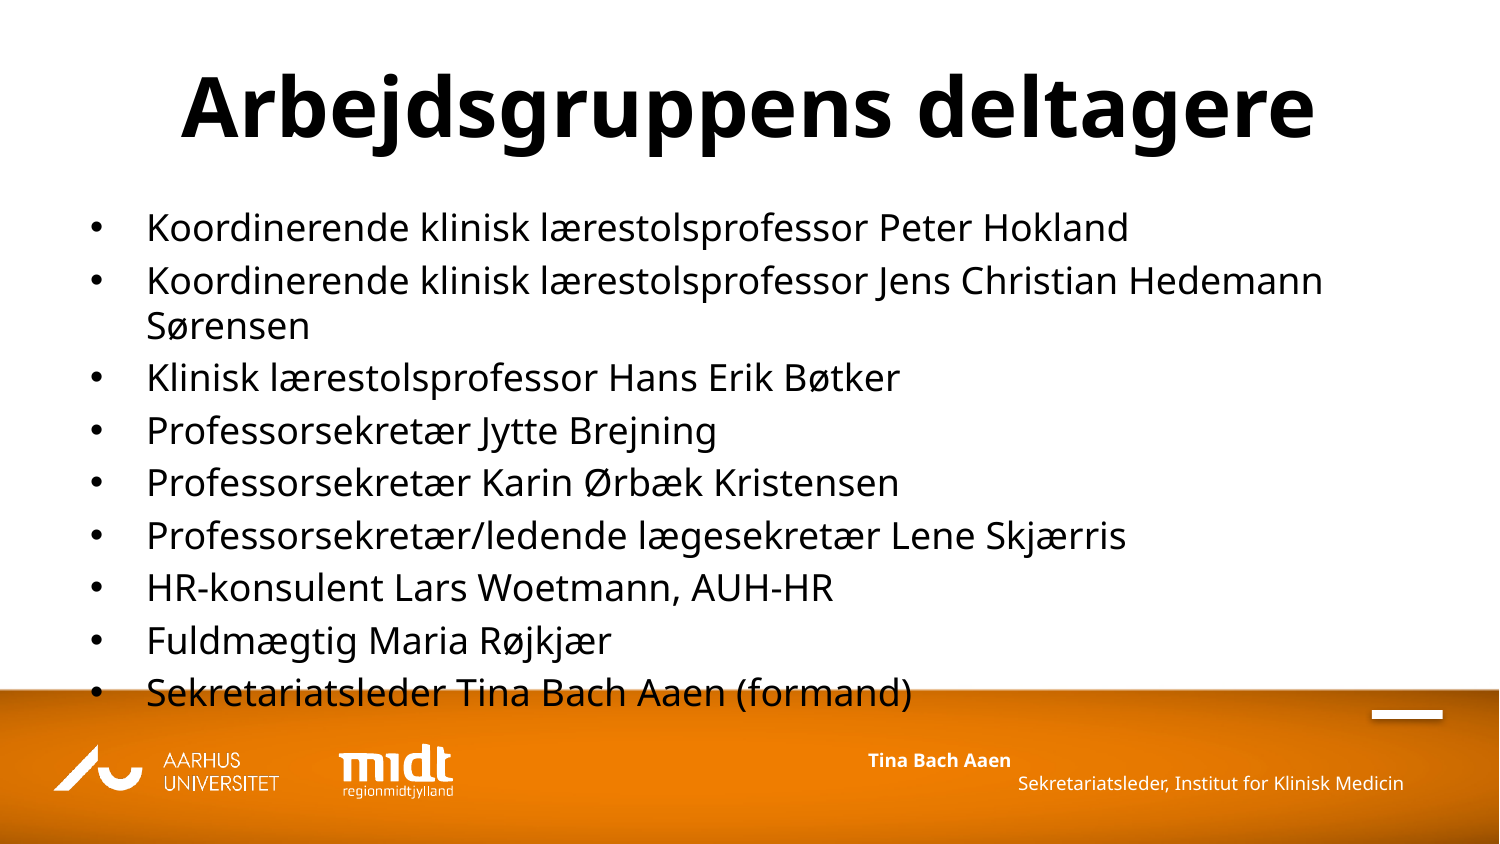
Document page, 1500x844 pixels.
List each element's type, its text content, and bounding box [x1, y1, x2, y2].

list Koordinerende klinisk lærestolsprofessor Peter Hokland Koordinerende klinisk lærestolsprofessor Jens Christian Hedemann Sørensen Klinisk lærestolsprofessor Hans Erik Bøtker Professorsekretær Jytte Brejning Professorsekretær Karin Ørbæk Kristensen Professorsekretær/ledende lægesekretær Lene Skjærris HR-konsulent Lars Woetmann, AUH-HR Fuldmægtig Maria Røjkjær Sekretariatsleder Tina Bach Aaen (formand) [74, 196, 1426, 685]
title Arbejdsgruppens deltagere [74, 33, 1426, 175]
picture [0, 0, 1499, 844]
